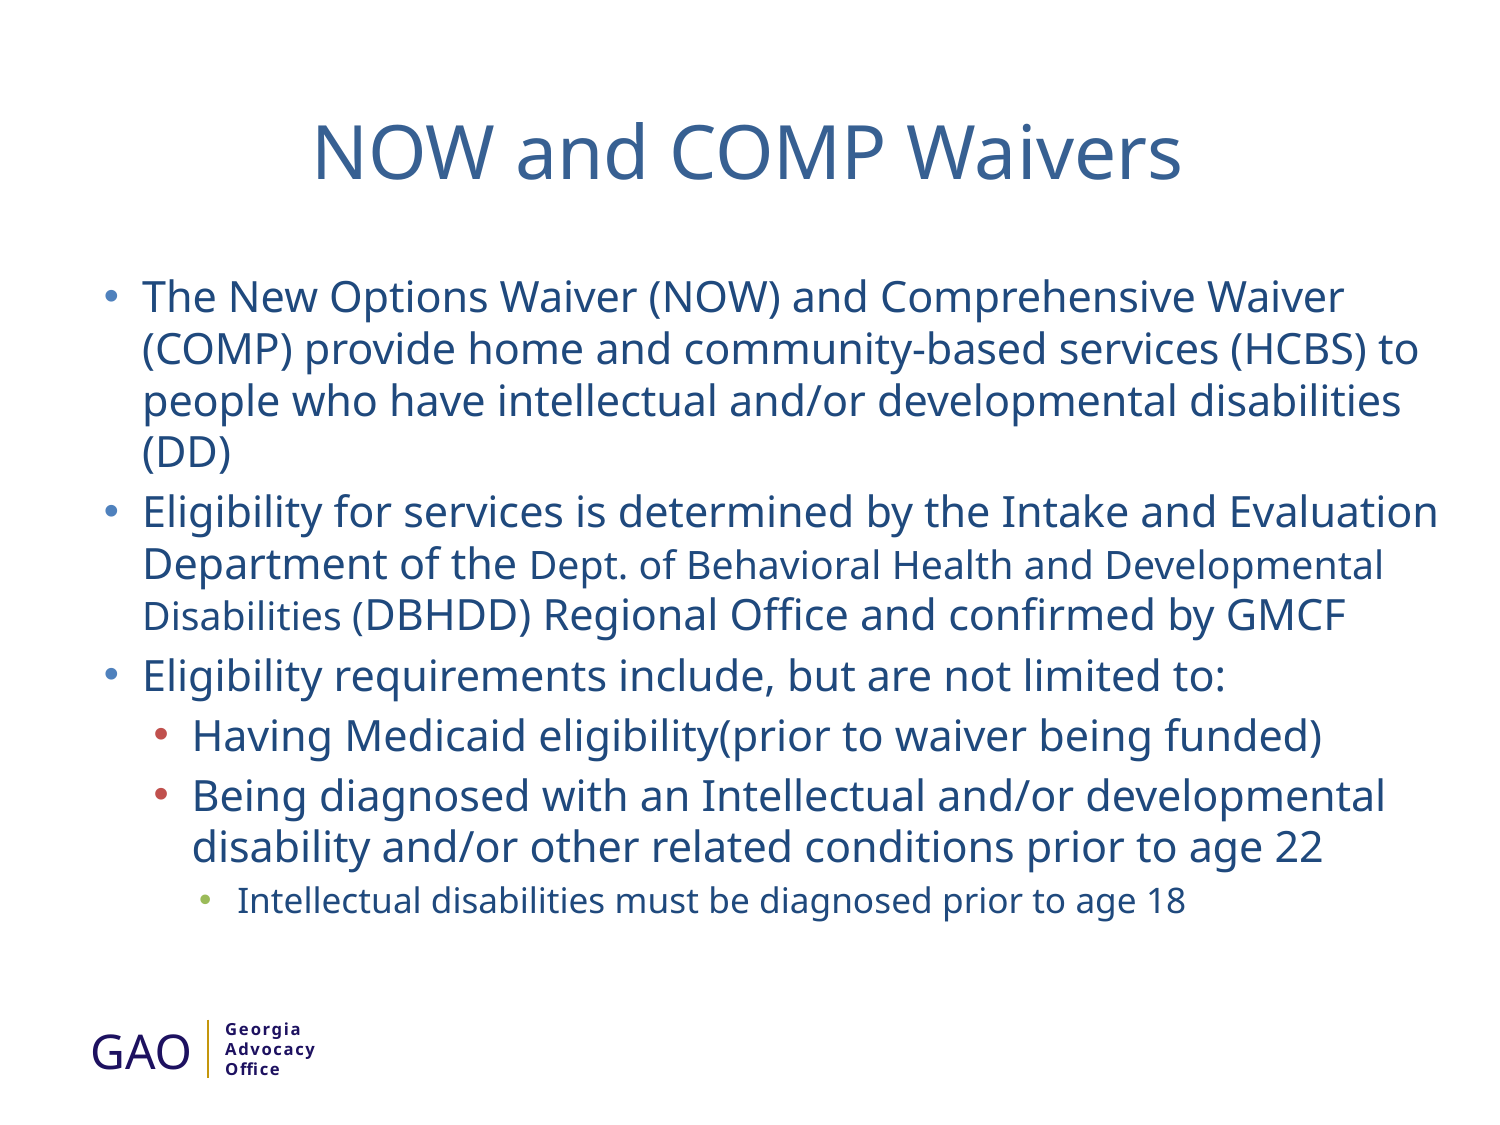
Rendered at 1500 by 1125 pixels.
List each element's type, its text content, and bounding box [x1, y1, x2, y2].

title NOW and COMP Waivers [69, 87, 1425, 213]
list The New Options Waiver (NOW) and Comprehensive Waiver (COMP) provide home and community-based services (HCBS) to people who have intellectual and/or developmental disabilities (DD) Eligibility for services is determined by the Intake and Evaluation Department of the Dept. of Behavioral Health and Developmental Disabilities (DBHDD) Regional Office and confirmed by GMCF Eligibility requirements include, but are not limited to: Having Medicaid eligibility(prior to waiver being funded) Being diagnosed with an Intellectual and/or developmental disability and/or other related conditions prior to age 22 Intellectual disabilities must be diagnosed prior to age 18 [69, 262, 1463, 1000]
